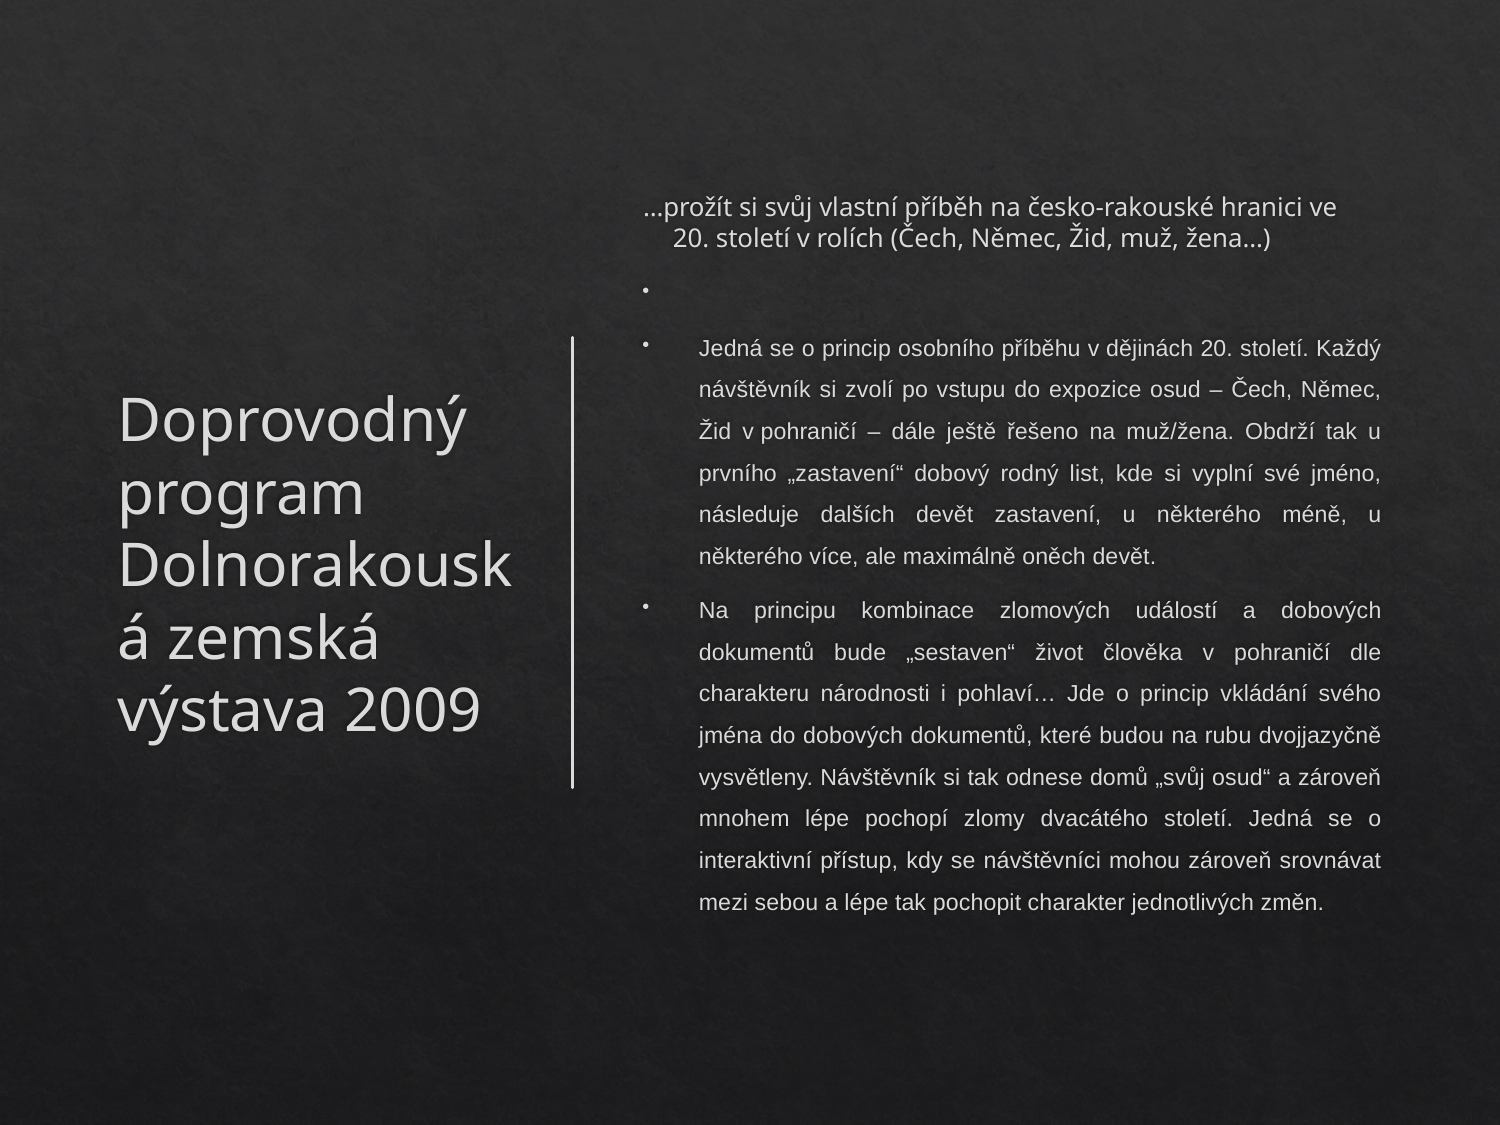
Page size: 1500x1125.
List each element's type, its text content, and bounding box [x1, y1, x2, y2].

title Doprovodný program Dolnorakouská zemská výstava 2009 [102, 183, 532, 942]
text_box [0, 0, 1500, 1125]
list …prožít si svůj vlastní příběh na česko-rakouské hranici ve 20. století v rolích (Čech, Němec, Žid, muž, žena…) Jedná se o princip osobního příběhu v dějinách 20. století. Každý návštěvník si zvolí po vstupu do expozice osud – Čech, Němec, Žid v pohraničí – dále ještě řešeno na muž/žena. Obdrží tak u prvního „zastavení“ dobový rodný list, kde si vyplní své jméno, následuje dalších devět zastavení, u některého méně, u některého více, ale maximálně oněch devět. Na principu kombinace zlomových událostí a dobových dokumentů bude „sestaven“ život člověka v pohraničí dle charakteru národnosti i pohlaví… Jde o princip vkládání svého jména do dobových dokumentů, které budou na rubu dvojjazyčně vysvětleny. Návštěvník si tak odnese domů „svůj osud“ a zároveň mnohem lépe pochopí zlomy dvacátého století. Jedná se o interaktivní přístup, kdy se návštěvníci mohou zároveň srovnávat mezi sebou a lépe tak pochopit charakter jednotlivých změn. [628, 183, 1397, 942]
